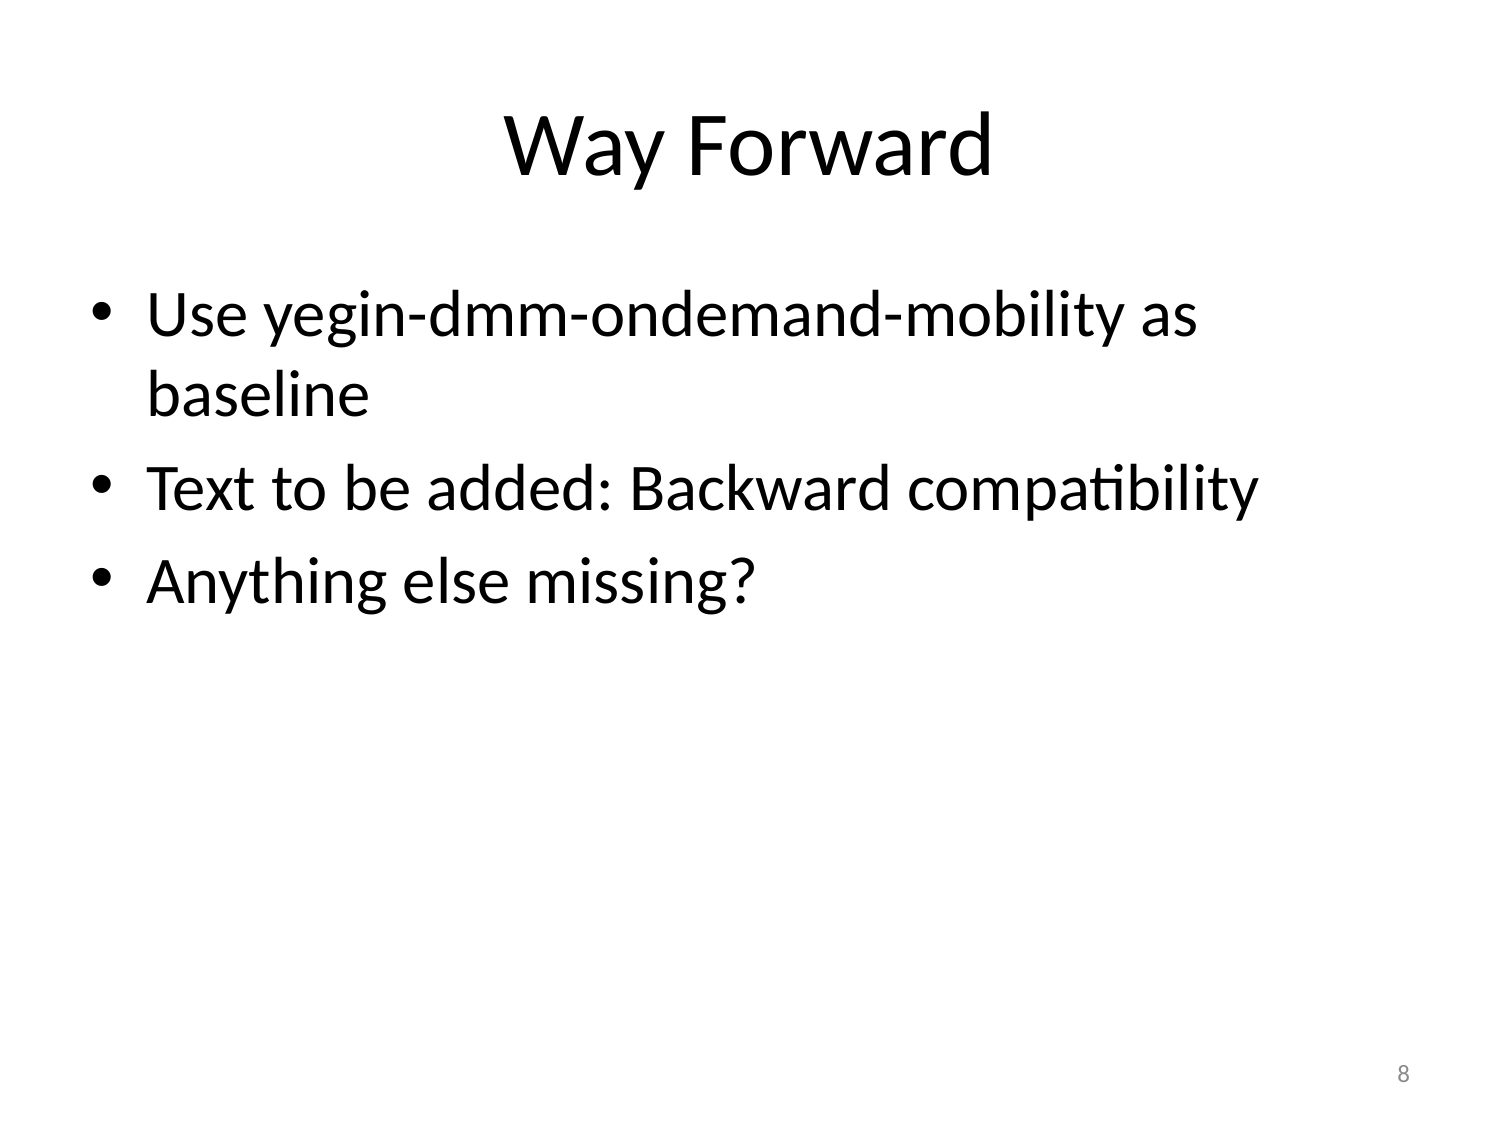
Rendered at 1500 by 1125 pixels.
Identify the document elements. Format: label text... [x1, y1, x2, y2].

title Way Forward [75, 45, 1425, 233]
slide_number 8 [1074, 1042, 1425, 1103]
list Use yegin-dmm-ondemand-mobility as baseline Text to be added: Backward compatibility Anything else missing? [75, 262, 1425, 1005]
